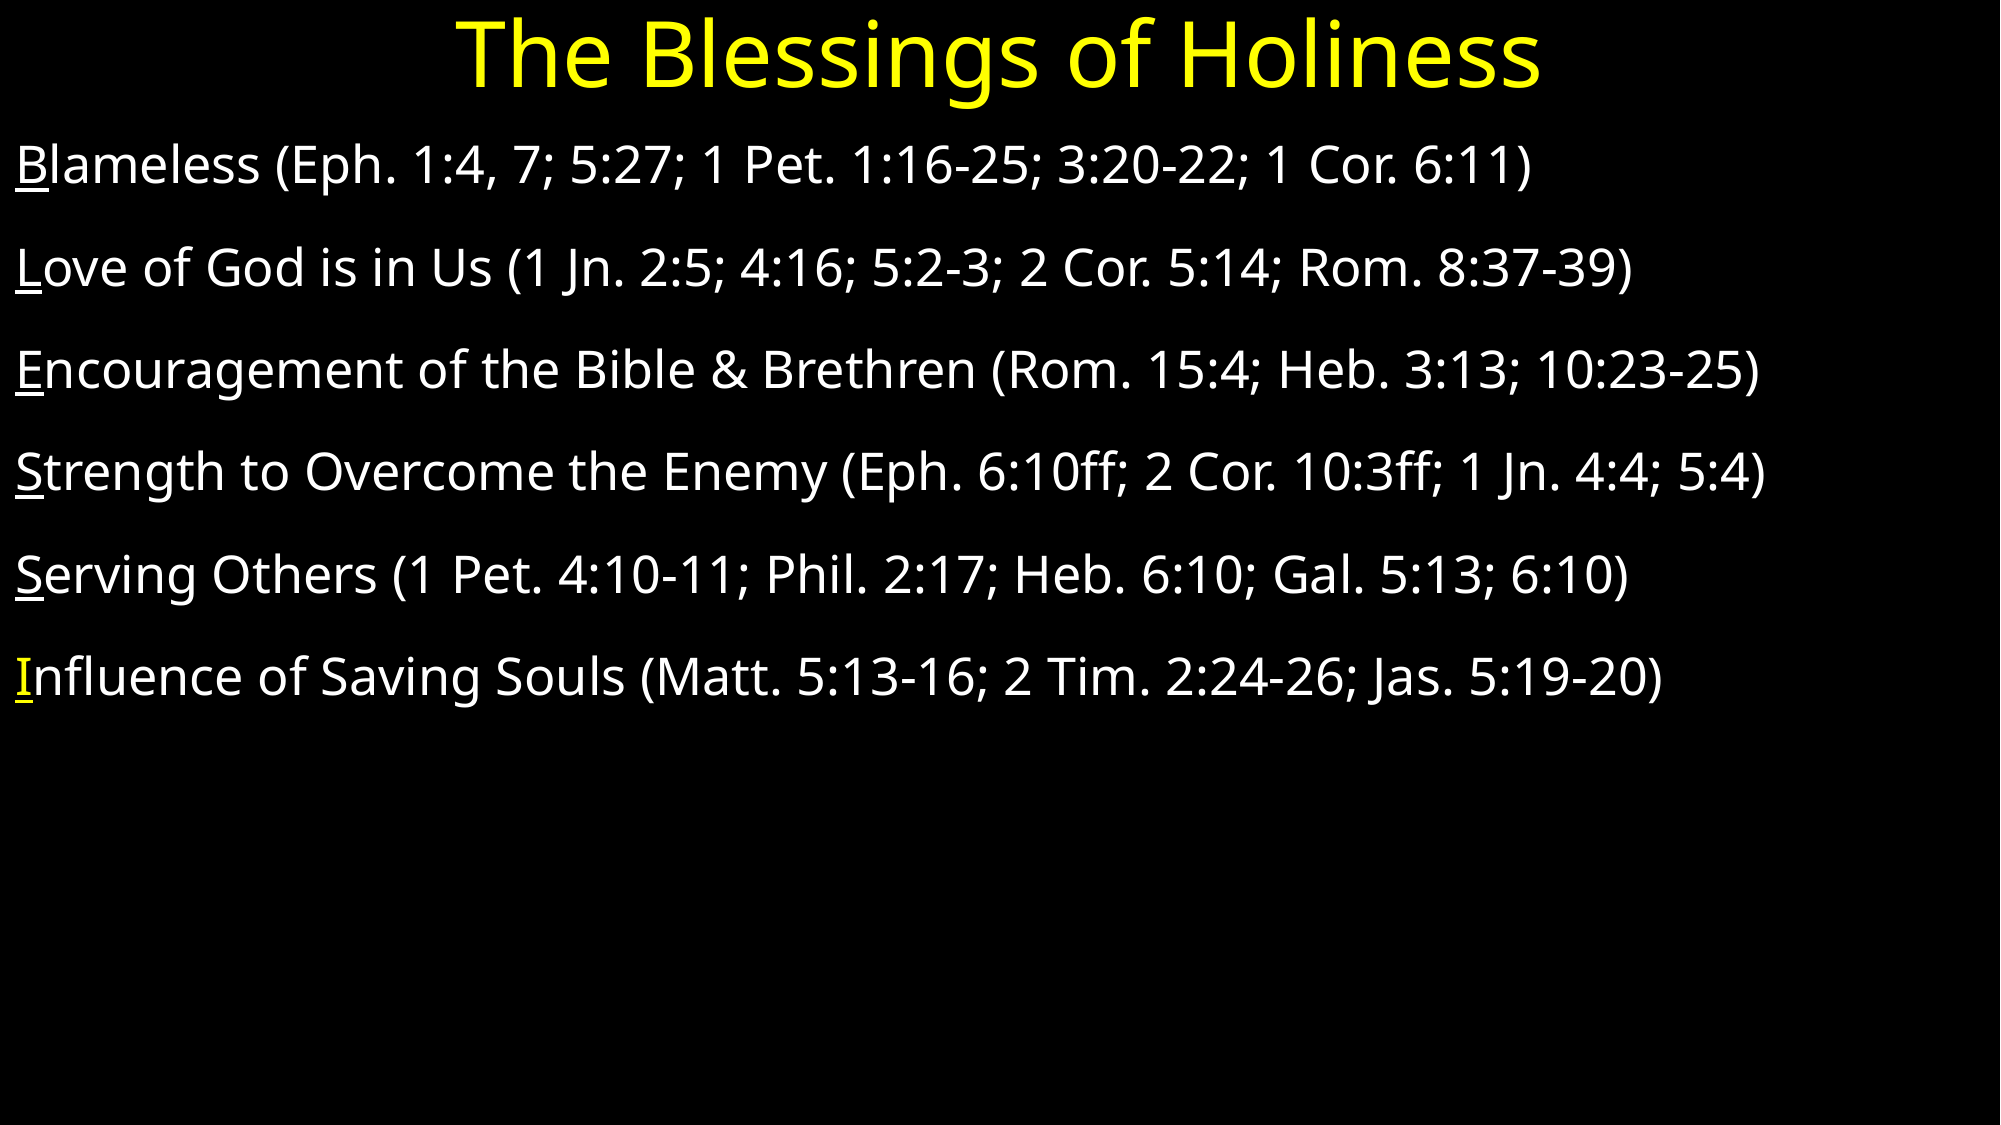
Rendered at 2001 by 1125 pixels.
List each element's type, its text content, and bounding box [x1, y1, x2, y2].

list Blameless (Eph. 1:4, 7; 5:27; 1 Pet. 1:16-25; 3:20-22; 1 Cor. 6:11) Love of God is in Us (1 Jn. 2:5; 4:16; 5:2-3; 2 Cor. 5:14; Rom. 8:37-39) Encouragement of the Bible & Brethren (Rom. 15:4; Heb. 3:13; 10:23-25) Strength to Overcome the Enemy (Eph. 6:10ff; 2 Cor. 10:3ff; 1 Jn. 4:4; 5:4) Serving Others (1 Pet. 4:10-11; Phil. 2:17; Heb. 6:10; Gal. 5:13; 6:10) Influence of Saving Souls (Matt. 5:13-16; 2 Tim. 2:24-26; Jas. 5:19-20) [0, 131, 2000, 1125]
title The Blessings of Holiness [0, 0, 2000, 116]
